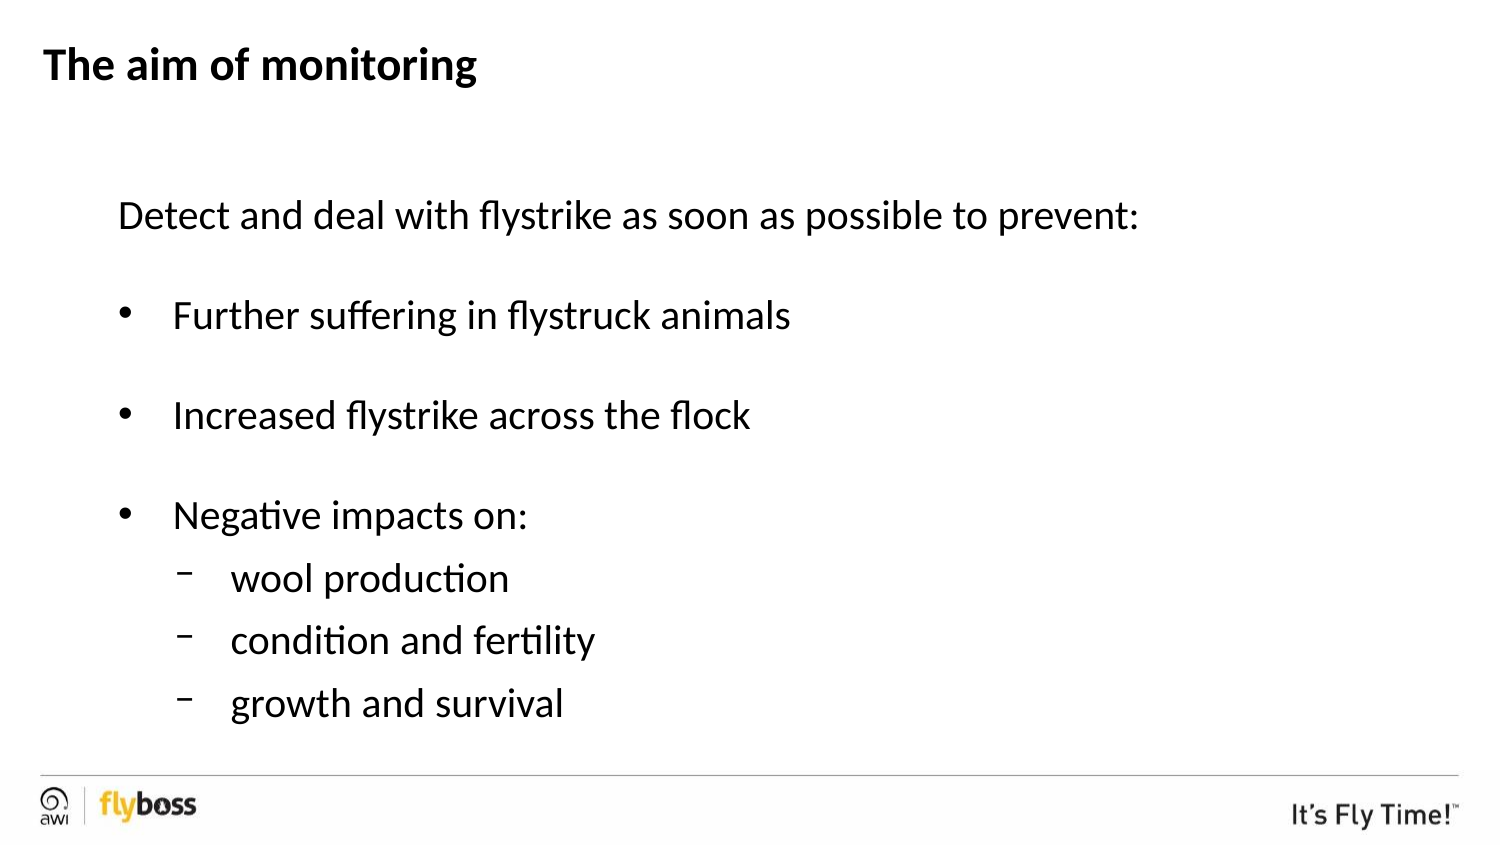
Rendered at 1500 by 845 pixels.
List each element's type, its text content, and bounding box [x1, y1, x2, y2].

picture [0, 770, 1500, 845]
title The aim of monitoring [28, 0, 1322, 133]
list Detect and deal with flystrike as soon as possible to prevent: Further suffering in flystruck animals Increased flystrike across the flock Negative impacts on: wool production condition and fertility growth and survival [103, 179, 1237, 739]
